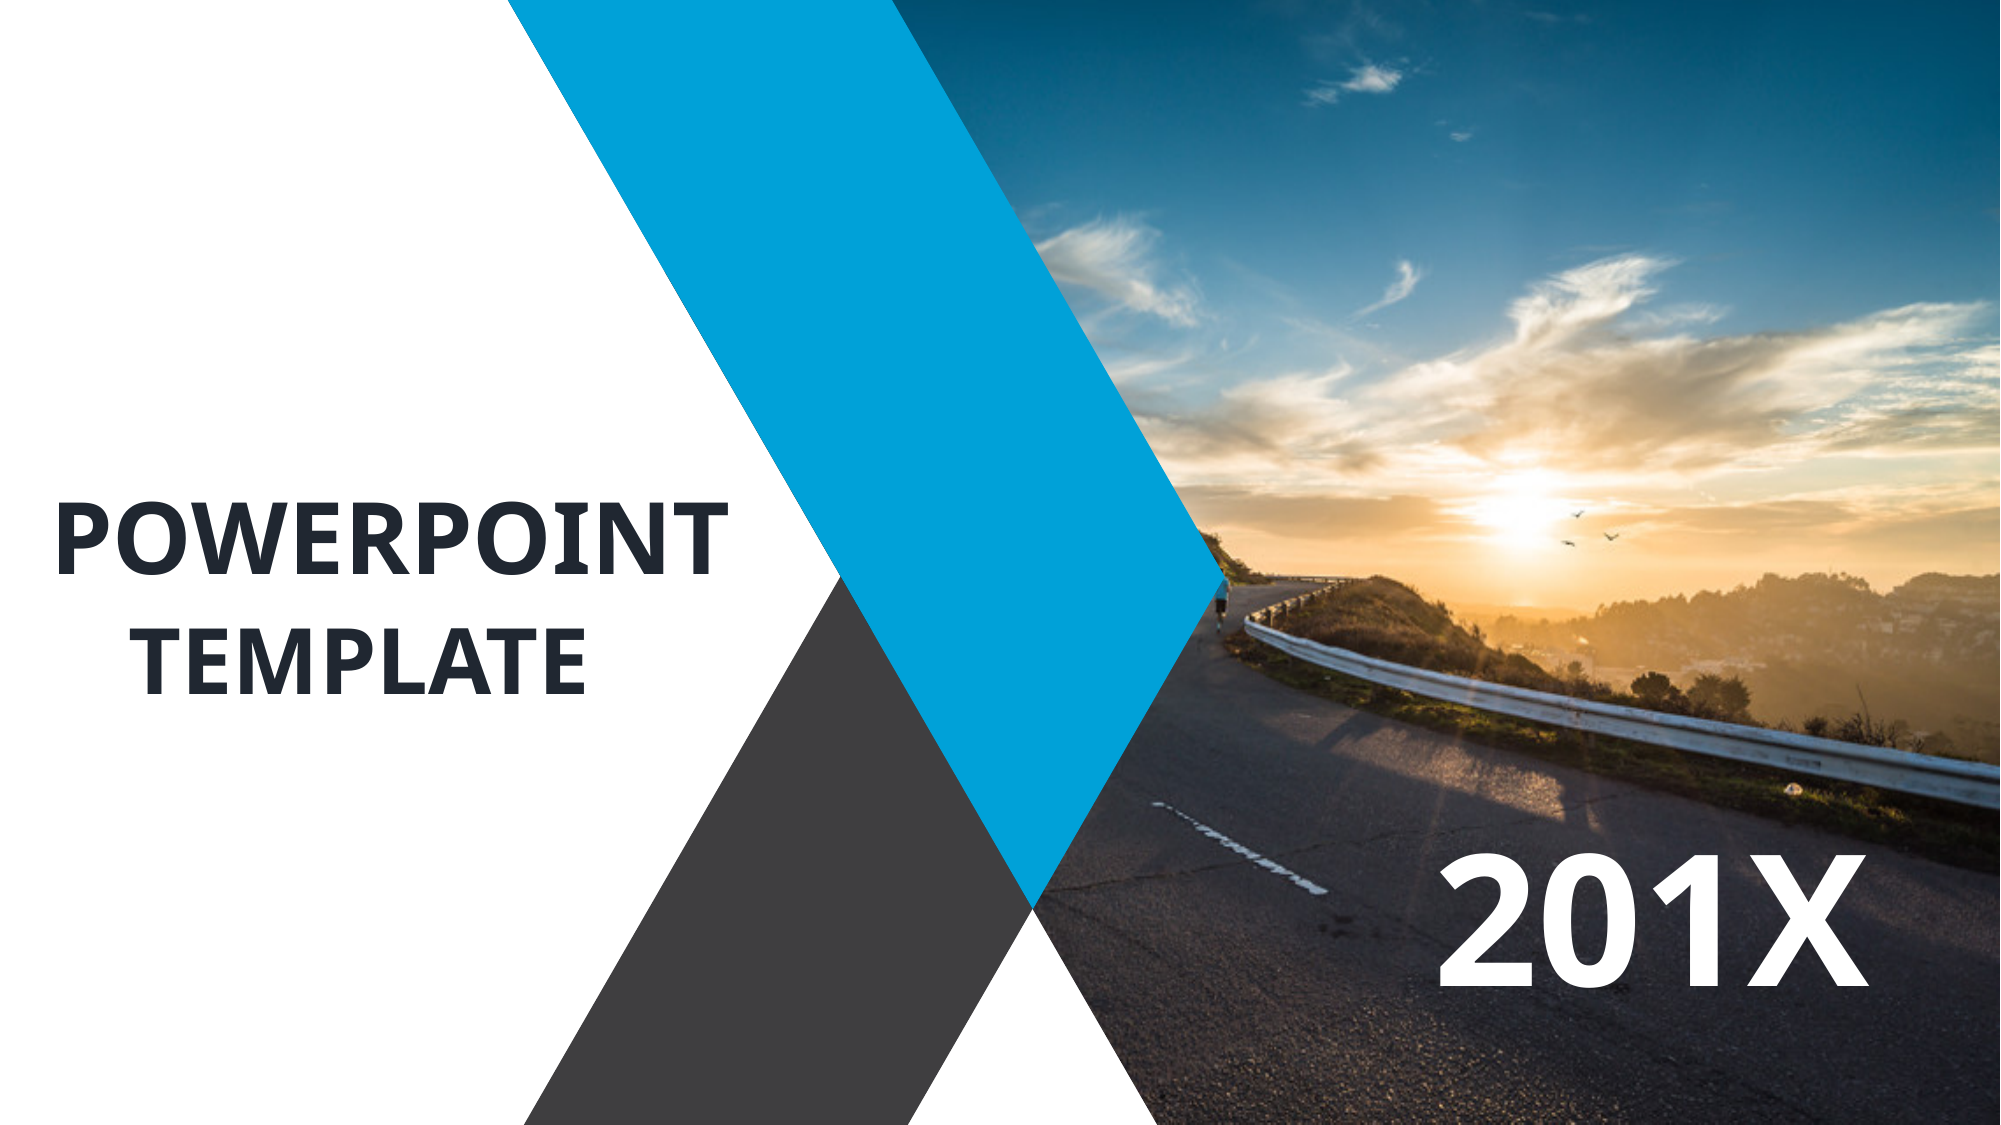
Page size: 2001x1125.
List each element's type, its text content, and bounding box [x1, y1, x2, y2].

text_box 201X [1418, 795, 1885, 1031]
text_box [523, 577, 1032, 1125]
text_box [494, 0, 1225, 910]
text_box POWERPOINT TEMPLATE [35, 467, 824, 722]
text_box [893, 0, 2000, 1125]
